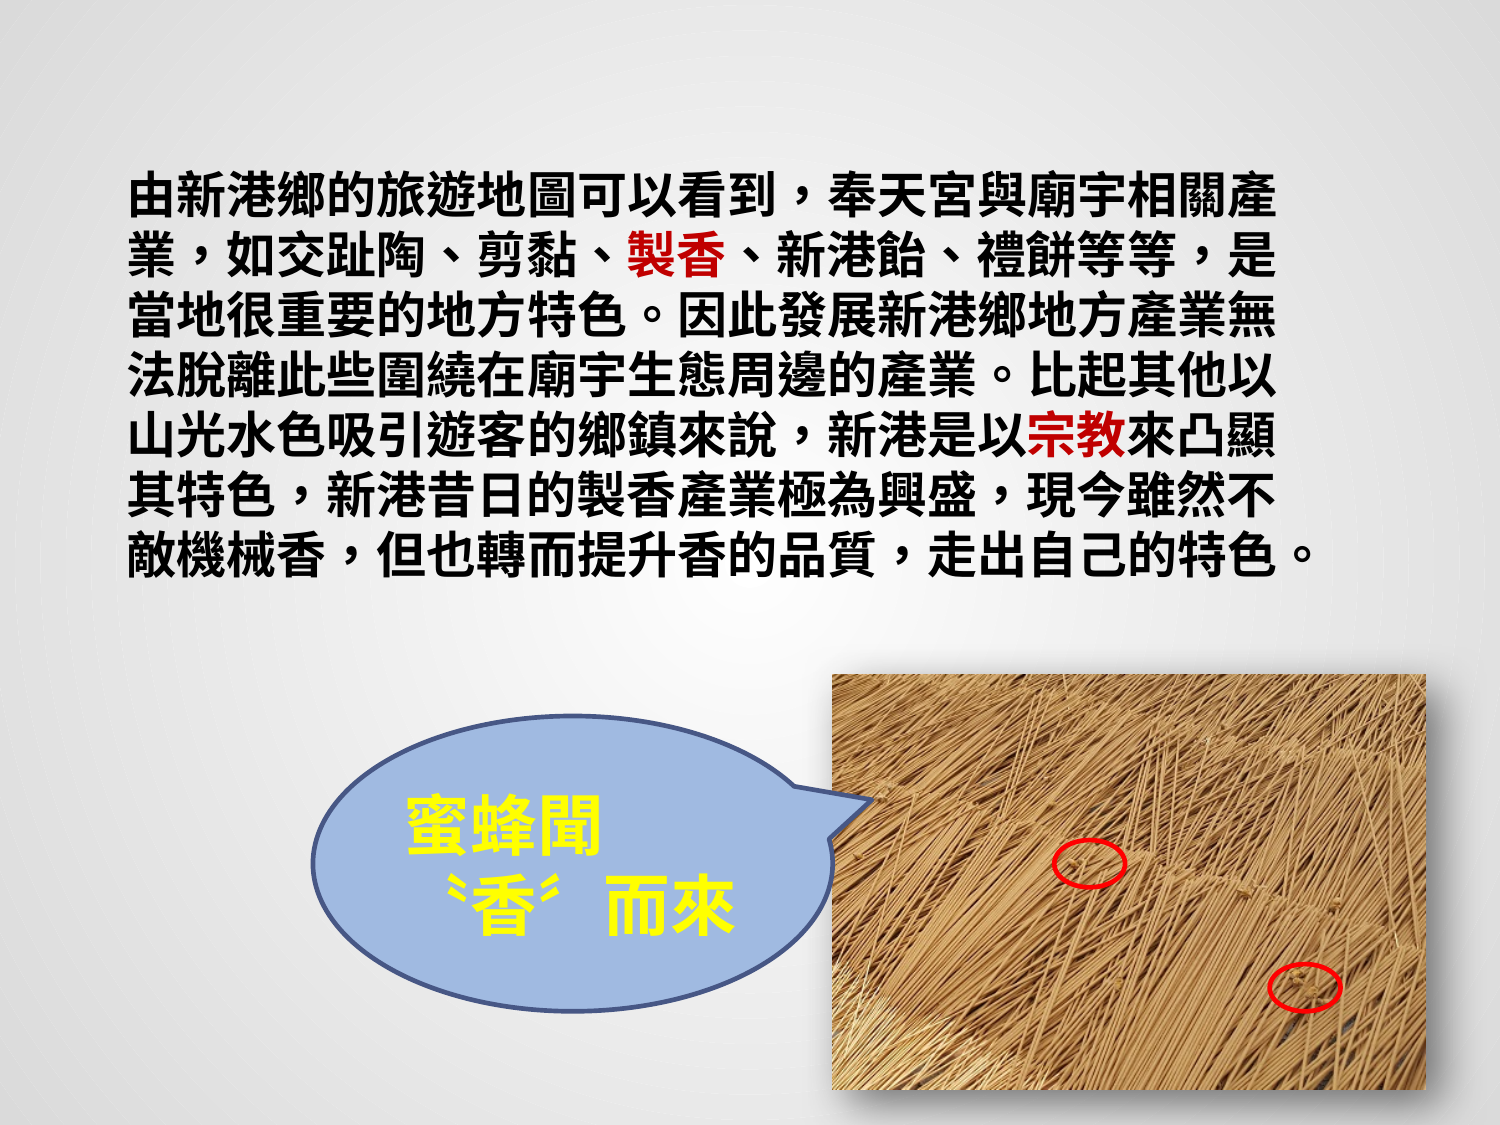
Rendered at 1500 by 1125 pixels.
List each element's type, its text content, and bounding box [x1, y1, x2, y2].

text_box 由新港鄉的旅遊地圖可以看到，奉天宮與廟宇相關產業，如交趾陶、剪黏、製香、新港飴、禮餅等等，是當地很重要的地方特色。因此發展新港鄉地方產業無法脫離此些圍繞在廟宇生態周邊的產業。比起其他以山光水色吸引遊客的鄉鎮來說，新港是以宗教來凸顯其特色，新港昔日的製香產業極為興盛，現今雖然不敵機械香，但也轉而提升香的品質，走出自己的特色。 [110, 241, 1343, 506]
picture [832, 674, 1426, 1090]
text_box 蜜蜂聞〝香〞而來 [310, 713, 827, 1014]
